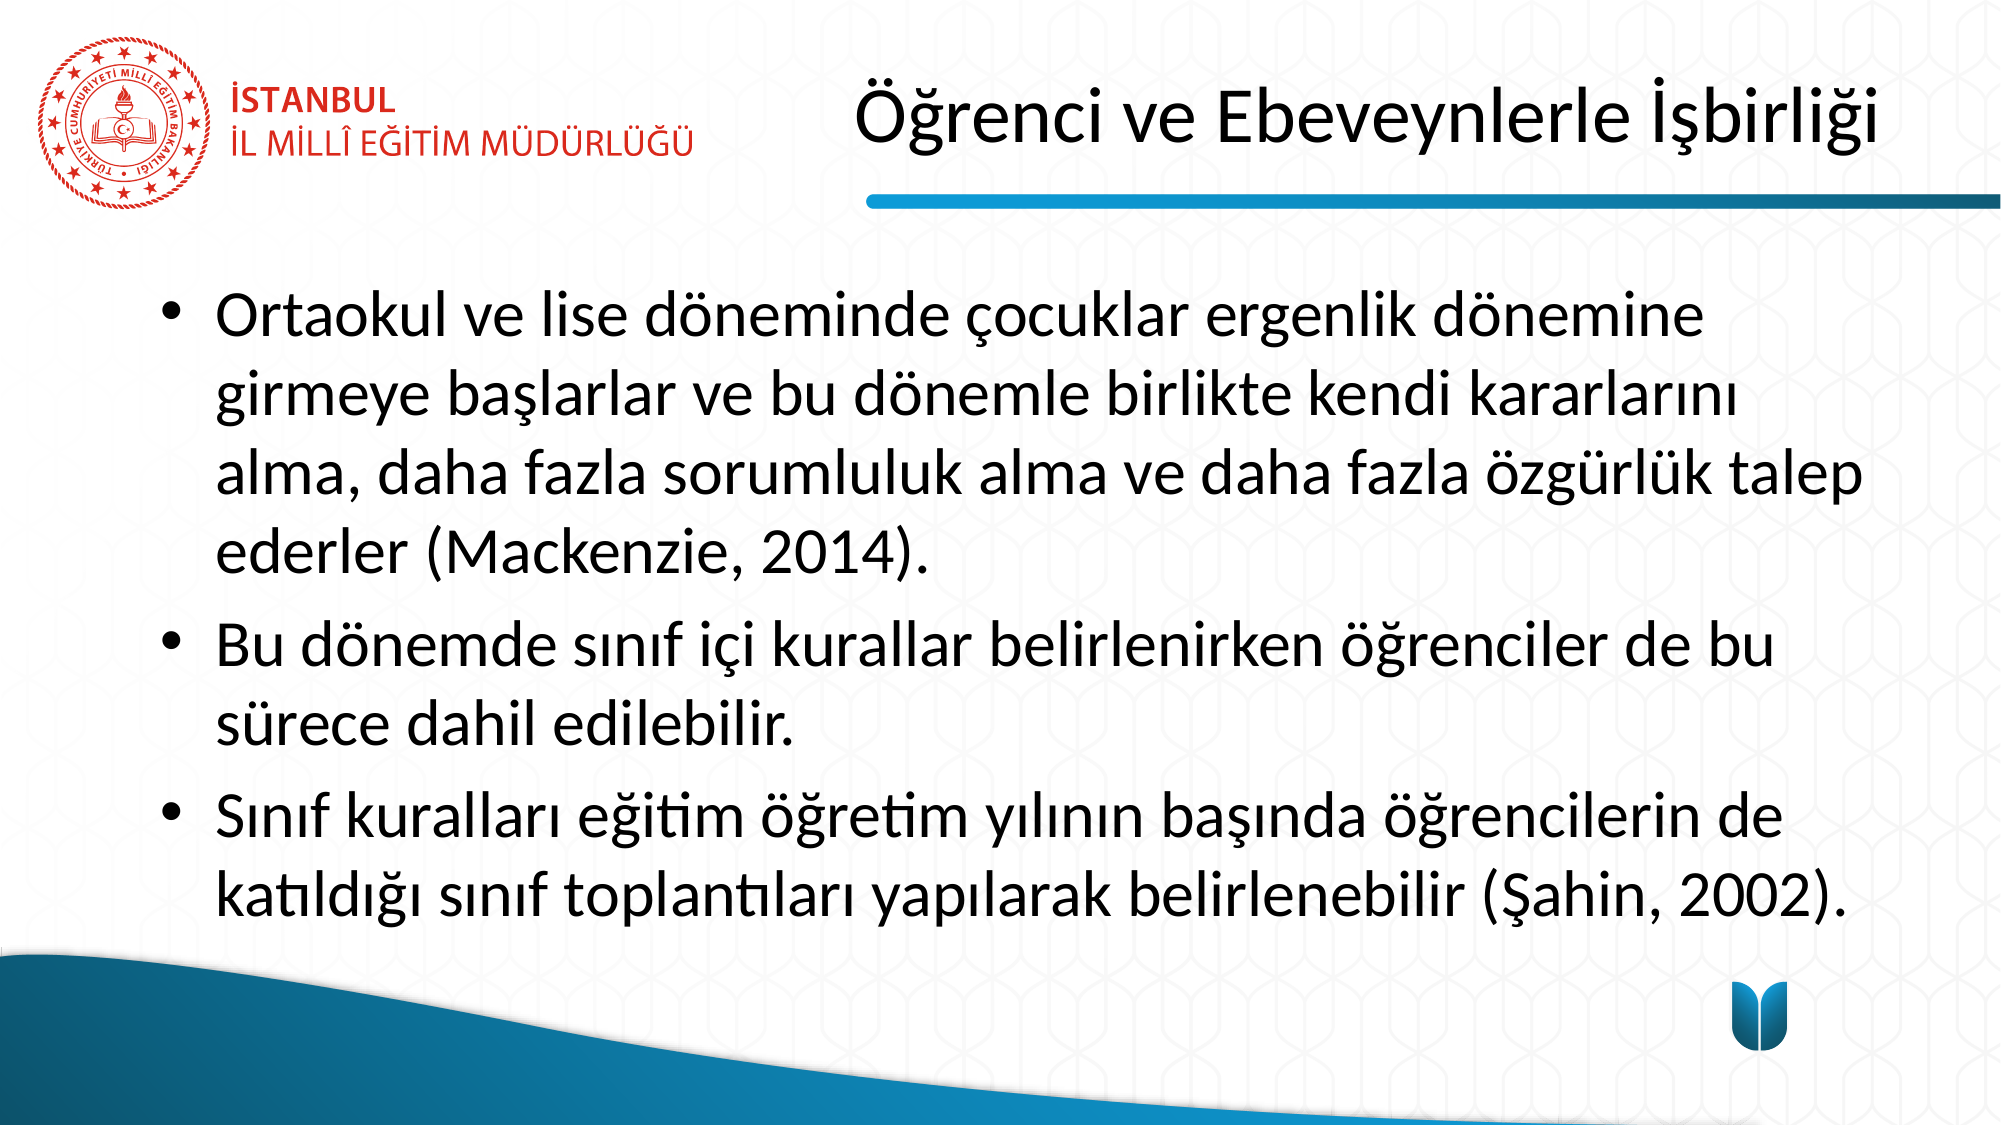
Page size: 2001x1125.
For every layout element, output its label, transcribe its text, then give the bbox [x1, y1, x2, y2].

picture [0, 0, 2001, 1125]
title Öğrenci ve Ebeveynlerle İşbirliği [836, 45, 1901, 176]
list Ortaokul ve lise döneminde çocuklar ergenlik dönemine girmeye başlarlar ve bu dönemle birlikte kendi kararlarını alma, daha fazla sorumluluk alma ve daha fazla özgürlük talep ederler (Mackenzie, 2014). Bu dönemde sınıf içi kurallar belirlenirken öğrenciler de bu sürece dahil edilebilir. Sınıf kuralları eğitim öğretim yılının başında öğrencilerin de katıldığı sınıf toplantıları yapılarak belirlenebilir (Şahin, 2002). [144, 262, 1901, 938]
